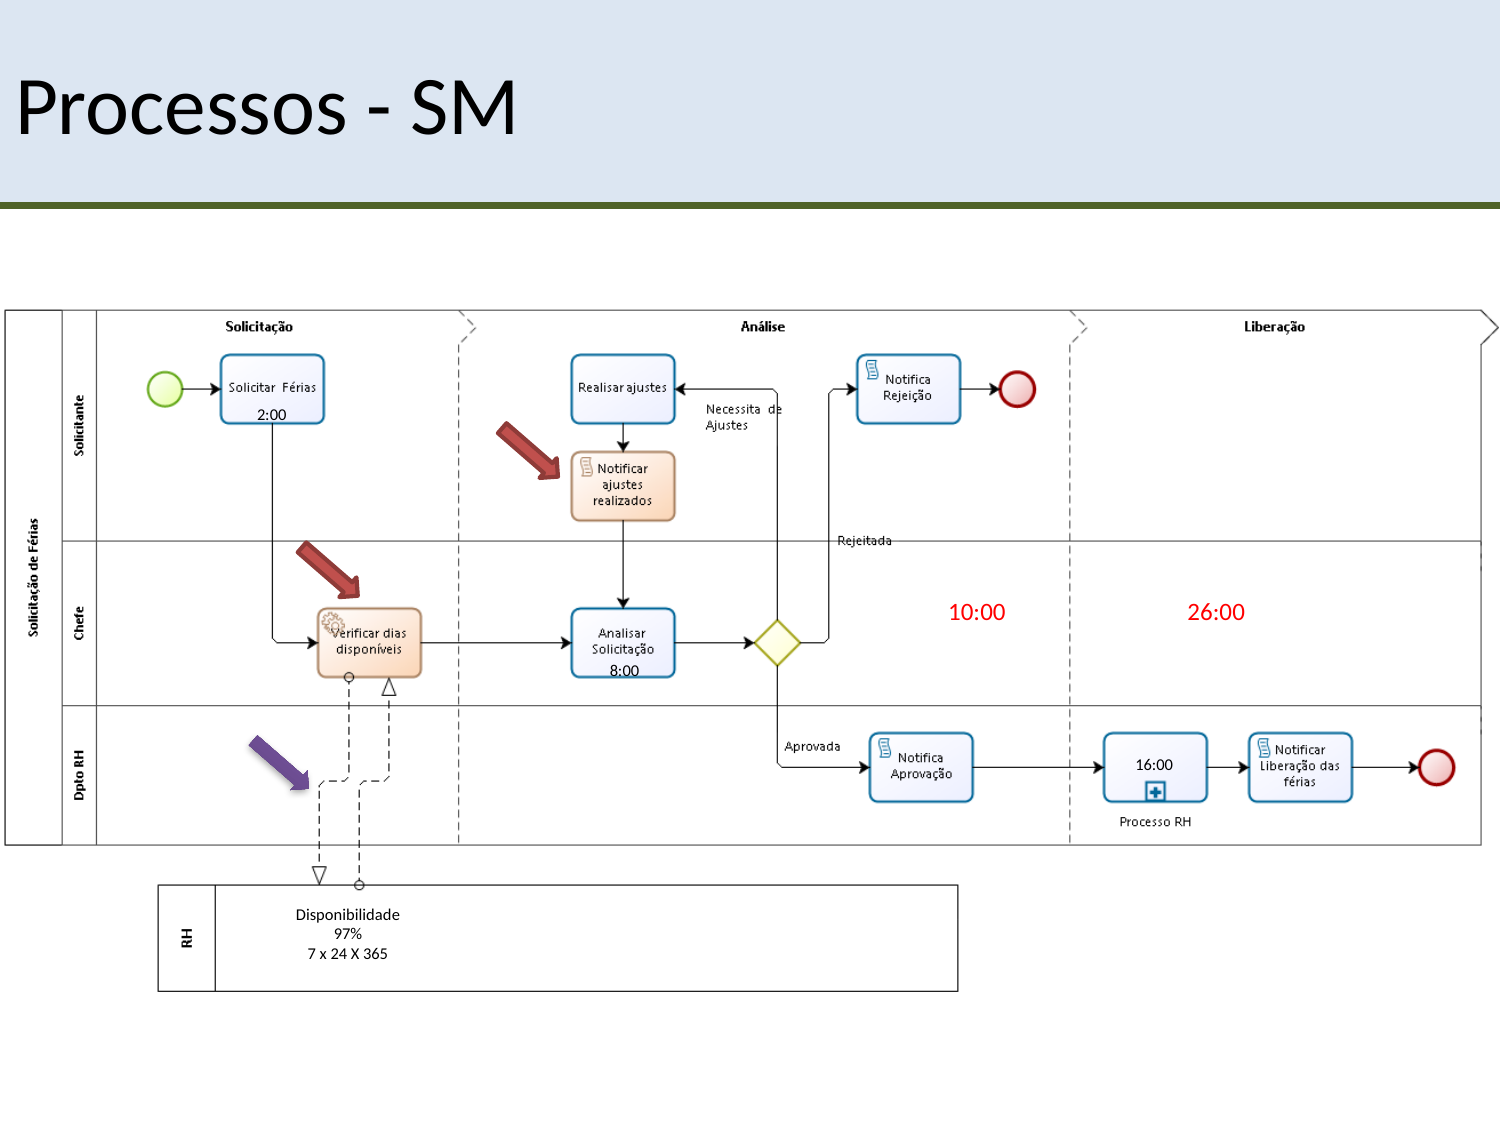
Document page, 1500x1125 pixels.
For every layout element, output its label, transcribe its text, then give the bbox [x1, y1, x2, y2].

picture [0, 303, 1500, 1017]
title Processos - SM [0, 7, 1500, 195]
